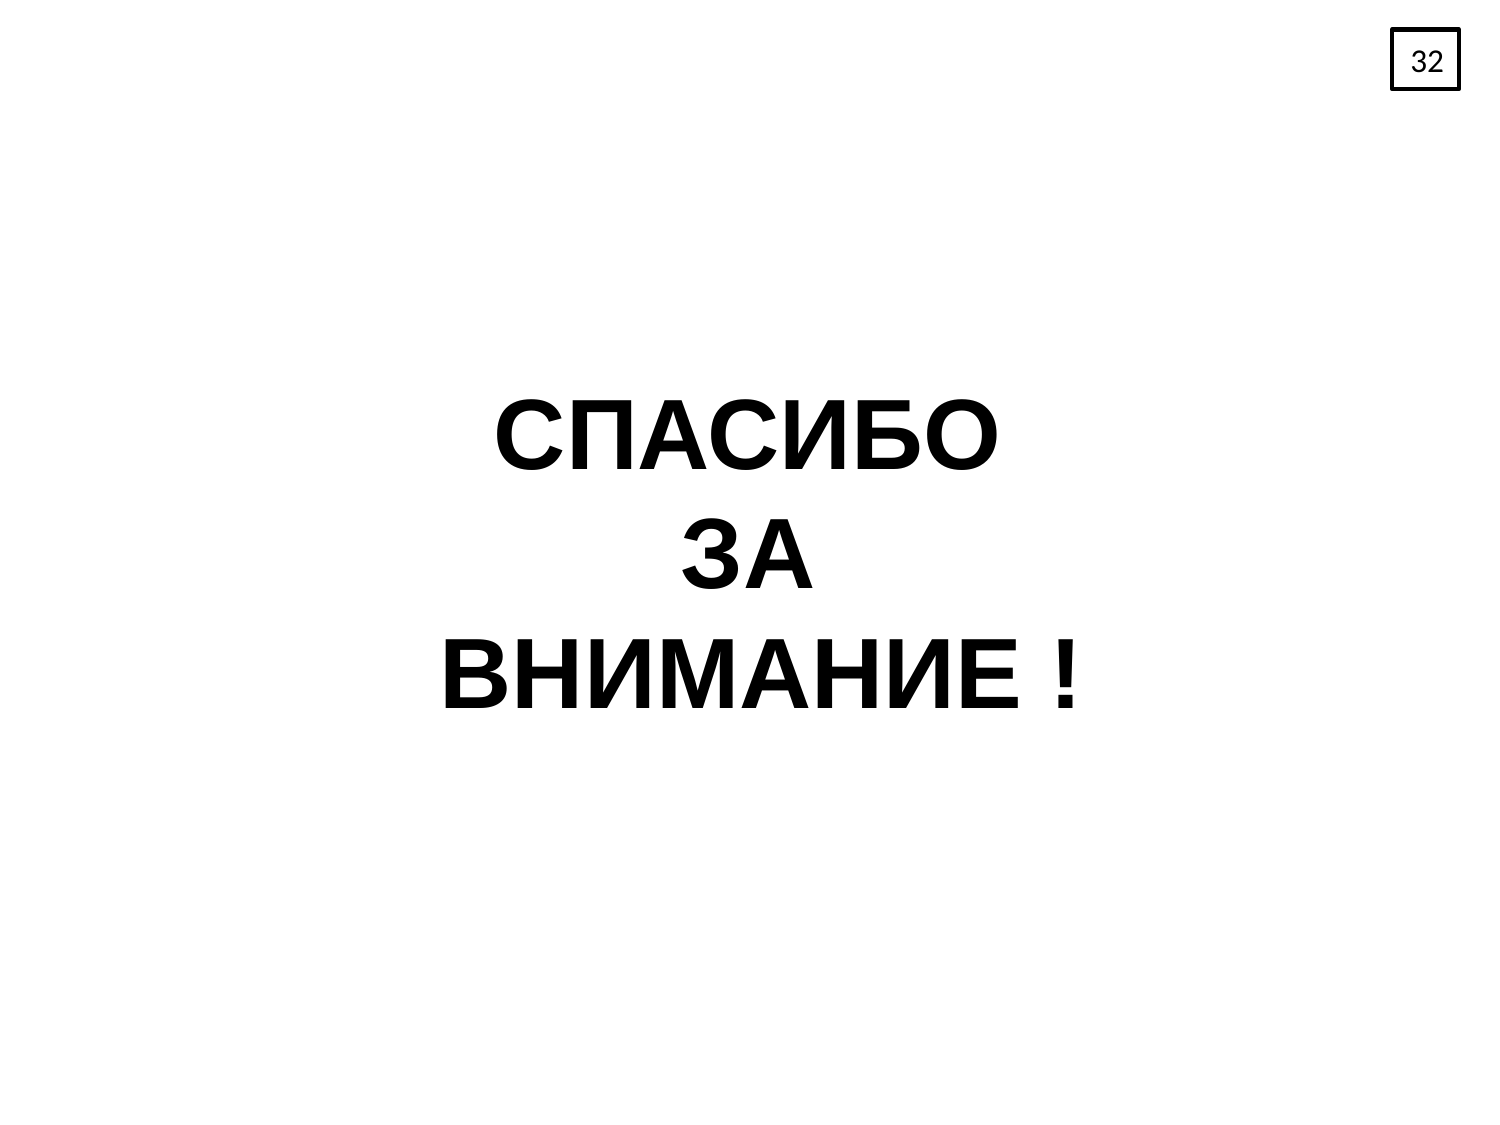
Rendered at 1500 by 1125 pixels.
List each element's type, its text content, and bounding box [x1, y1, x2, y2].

slide_number 32 [1390, 27, 1461, 91]
text_box СПАСИБО ЗА ВНИМАНИЕ ! [123, 361, 1400, 737]
